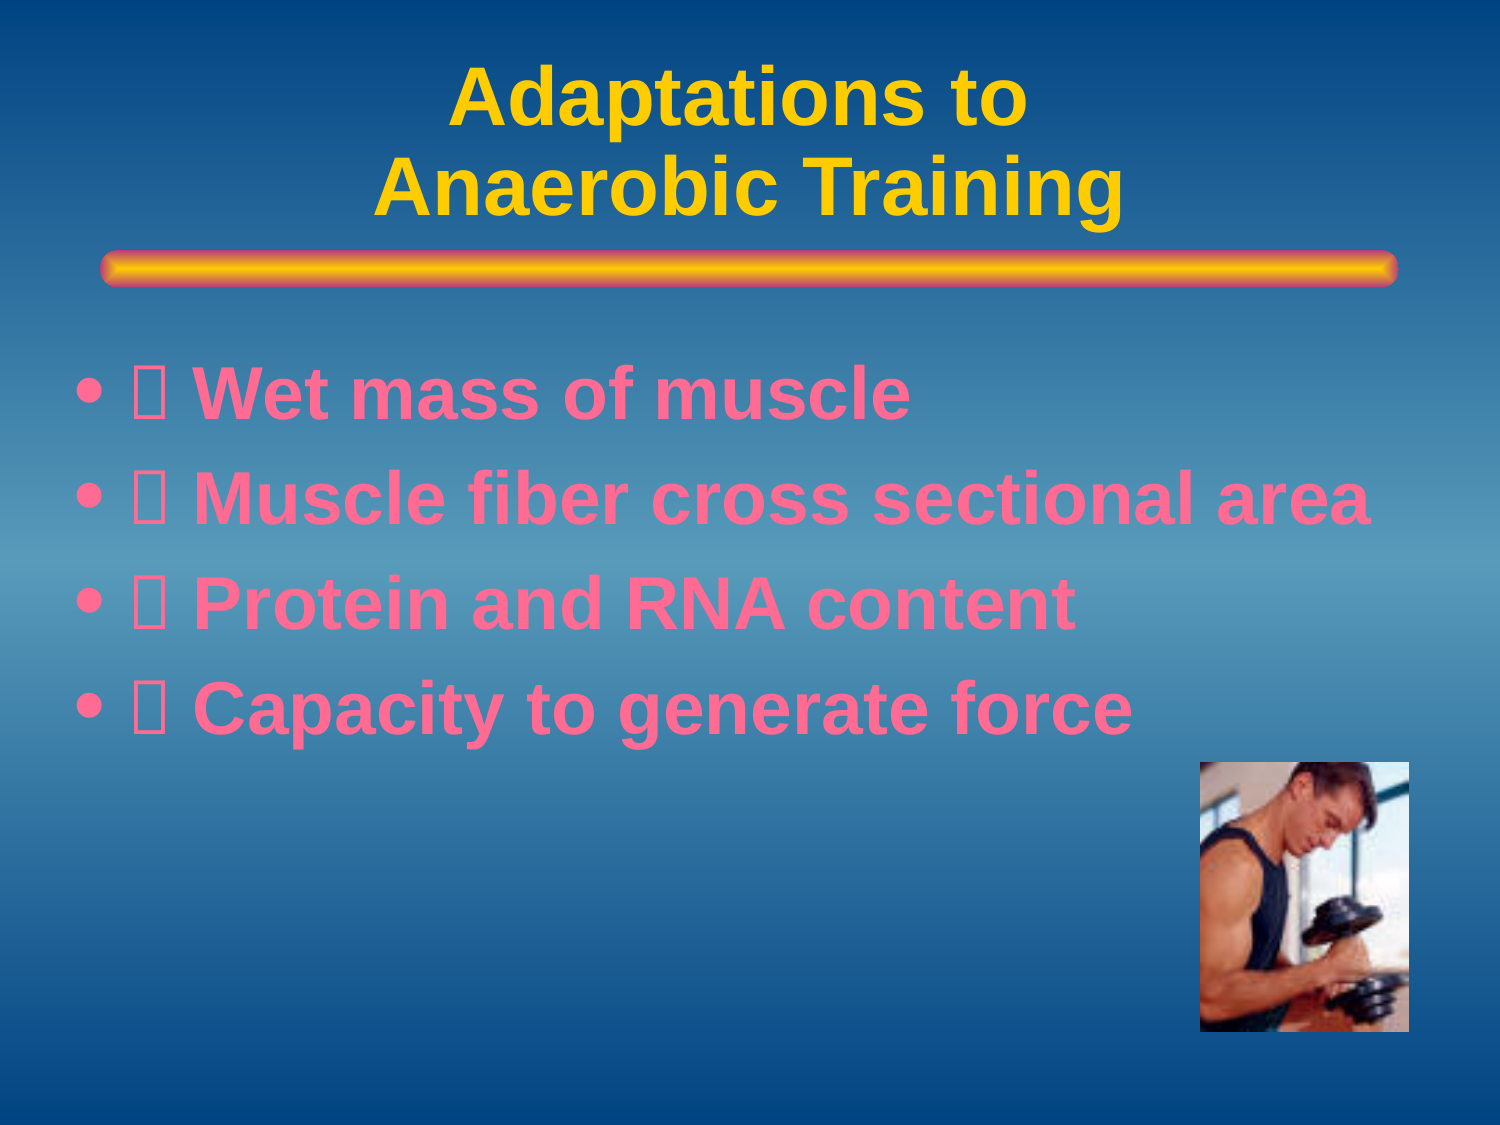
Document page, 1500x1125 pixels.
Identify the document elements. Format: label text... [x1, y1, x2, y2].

list  Wet mass of muscle  Muscle fiber cross sectional area  Protein and RNA content  Capacity to generate force [55, 337, 1444, 1125]
title Adaptations to Anaerobic Training [90, 49, 1410, 238]
picture [1199, 762, 1409, 1032]
